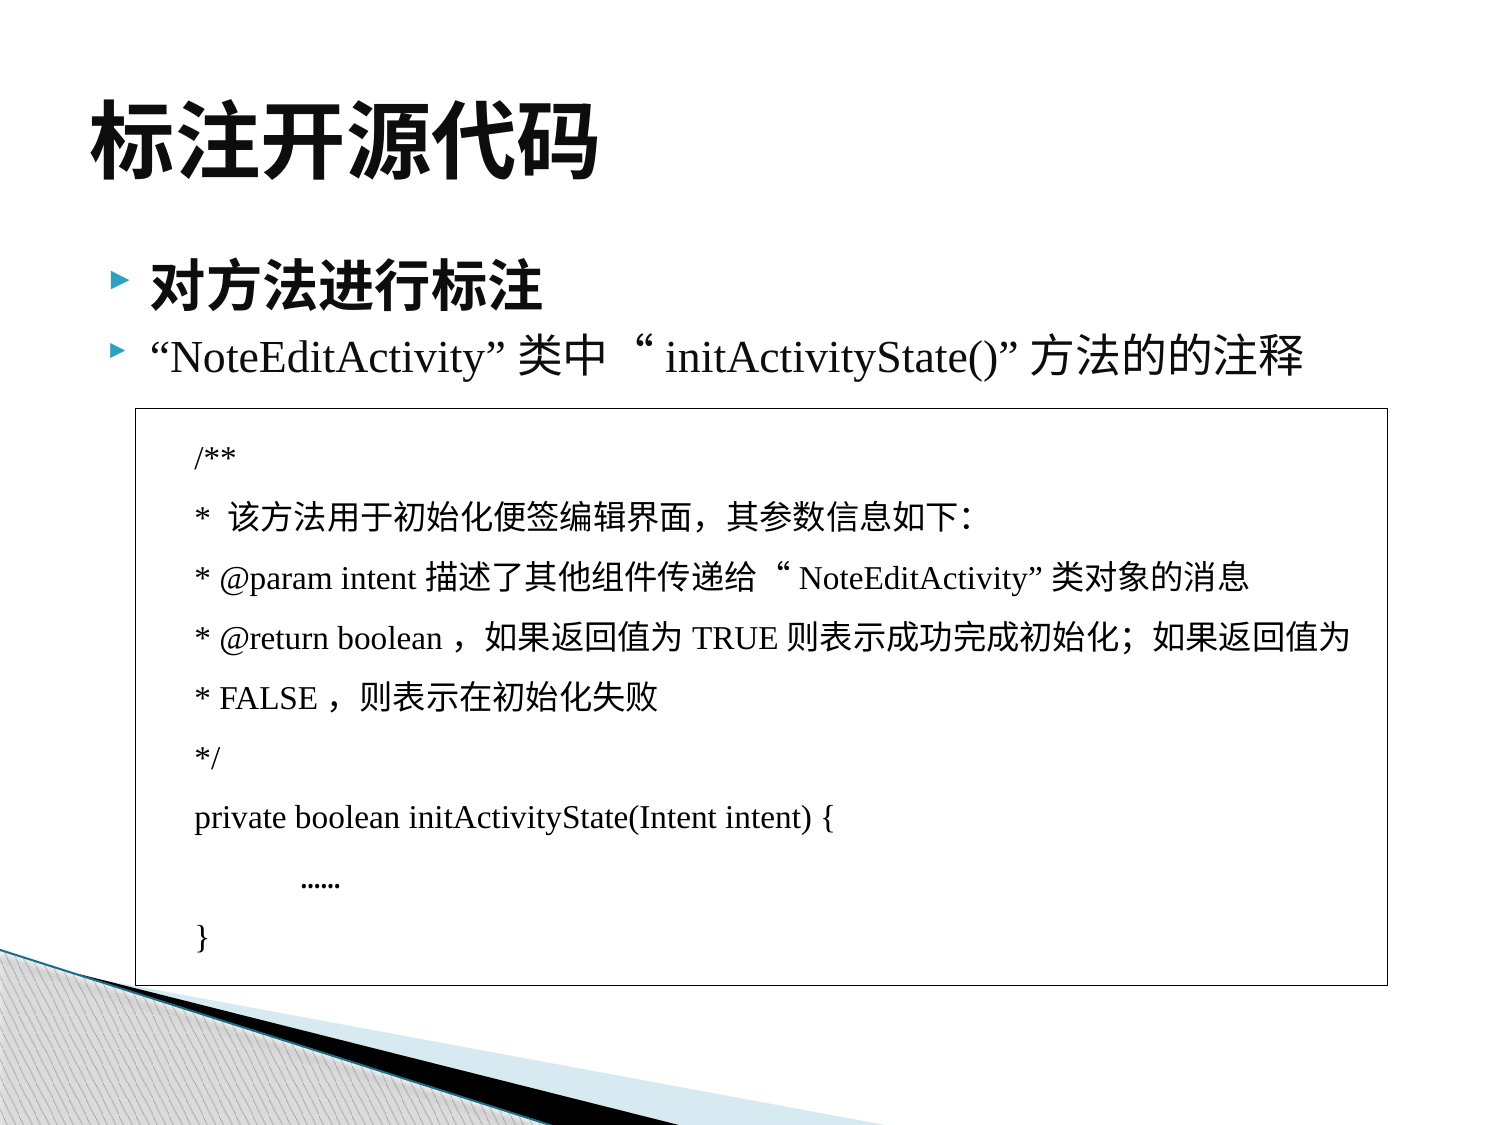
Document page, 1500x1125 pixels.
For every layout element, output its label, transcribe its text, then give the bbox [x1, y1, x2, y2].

text_box /** * 该方法用于初始化便签编辑界面，其参数信息如下： * @param intent描述了其他组件传递给“NoteEditActivity”类对象的消息 * @return boolean，如果返回值为TRUE则表示成功完成初始化；如果返回值为 * FALSE，则表示在初始化失败 */ private boolean initActivityState(Intent intent) { …… } [135, 408, 1388, 986]
list 对方法进行标注 “NoteEditActivity”类中“initActivityState()”方法的的注释 [75, 243, 1425, 986]
title 标注开源代码 [75, 45, 1425, 233]
